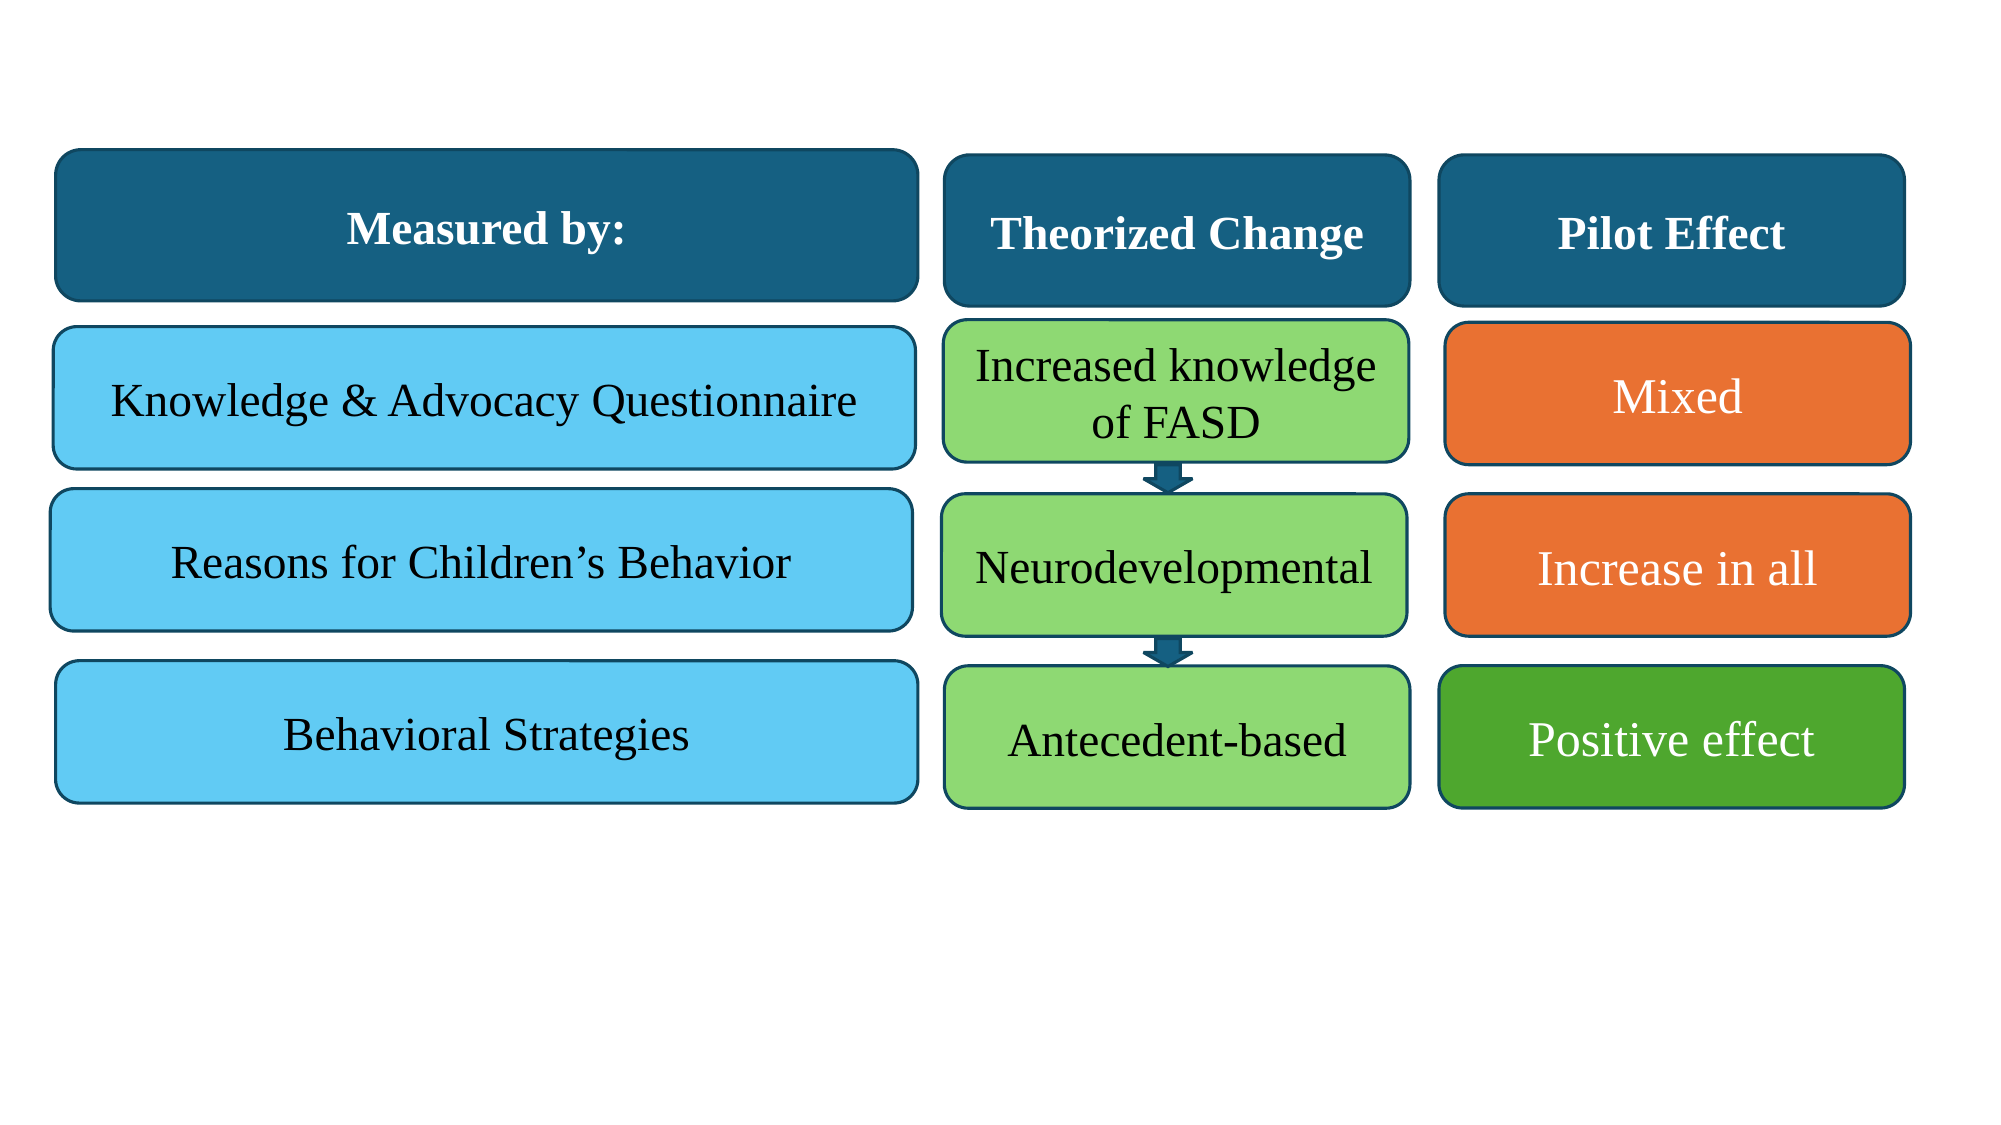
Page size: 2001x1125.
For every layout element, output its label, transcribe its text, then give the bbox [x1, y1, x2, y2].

text_box Increase in all [1443, 492, 1913, 638]
text_box Mixed [1443, 320, 1913, 467]
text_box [49, 149, 919, 804]
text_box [940, 154, 1411, 809]
text_box Pilot Effect [1437, 153, 1907, 308]
text_box Positive effect [1437, 664, 1907, 810]
